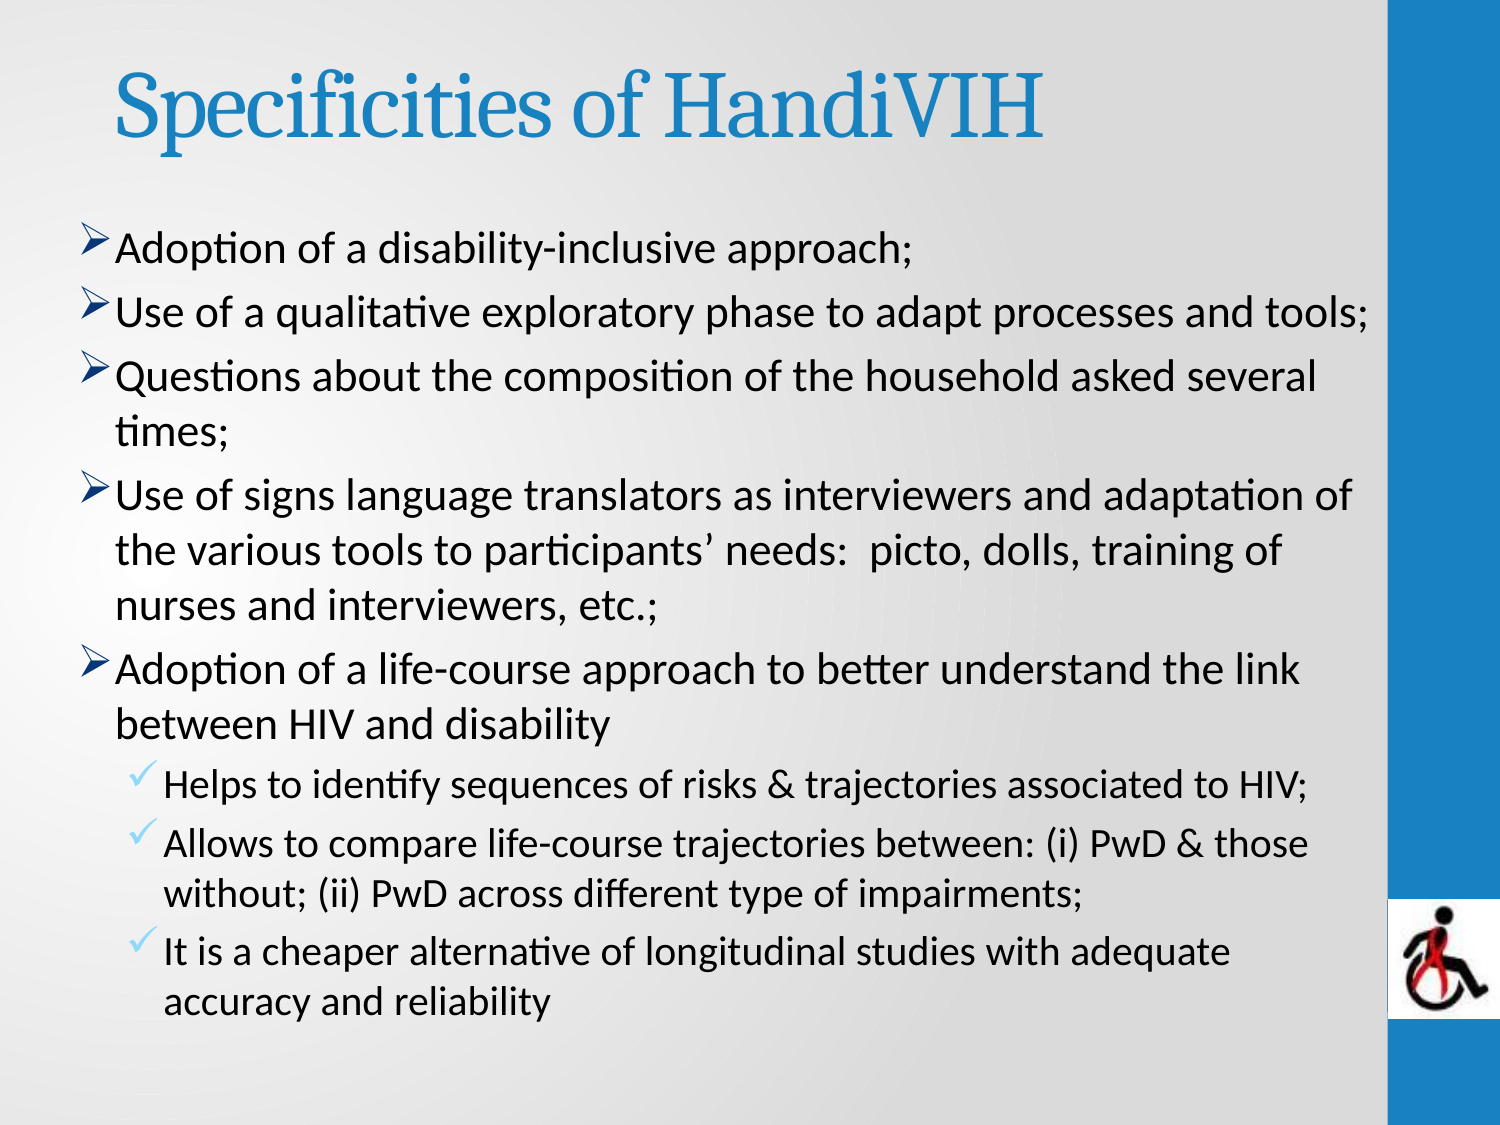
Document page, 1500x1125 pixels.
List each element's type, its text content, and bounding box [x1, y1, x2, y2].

picture [1396, 899, 1500, 1019]
list Adoption of a disability-inclusive approach; Use of a qualitative exploratory phase to adapt processes and tools; Questions about the composition of the household asked several times; Use of signs language translators as interviewers and adaptation of the various tools to participants’ needs: picto, dolls, training of nurses and interviewers, etc.; Adoption of a life-course approach to better understand the link between HIV and disability Helps to identify sequences of risks & trajectories associated to HIV; Allows to compare life-course trajectories between: (i) PwD & those without; (ii) PwD across different type of impairments; It is a cheaper alternative of longitudinal studies with adequate accuracy and reliability [43, 209, 1396, 1112]
title Specificities of HandiVIH [101, 36, 1396, 162]
